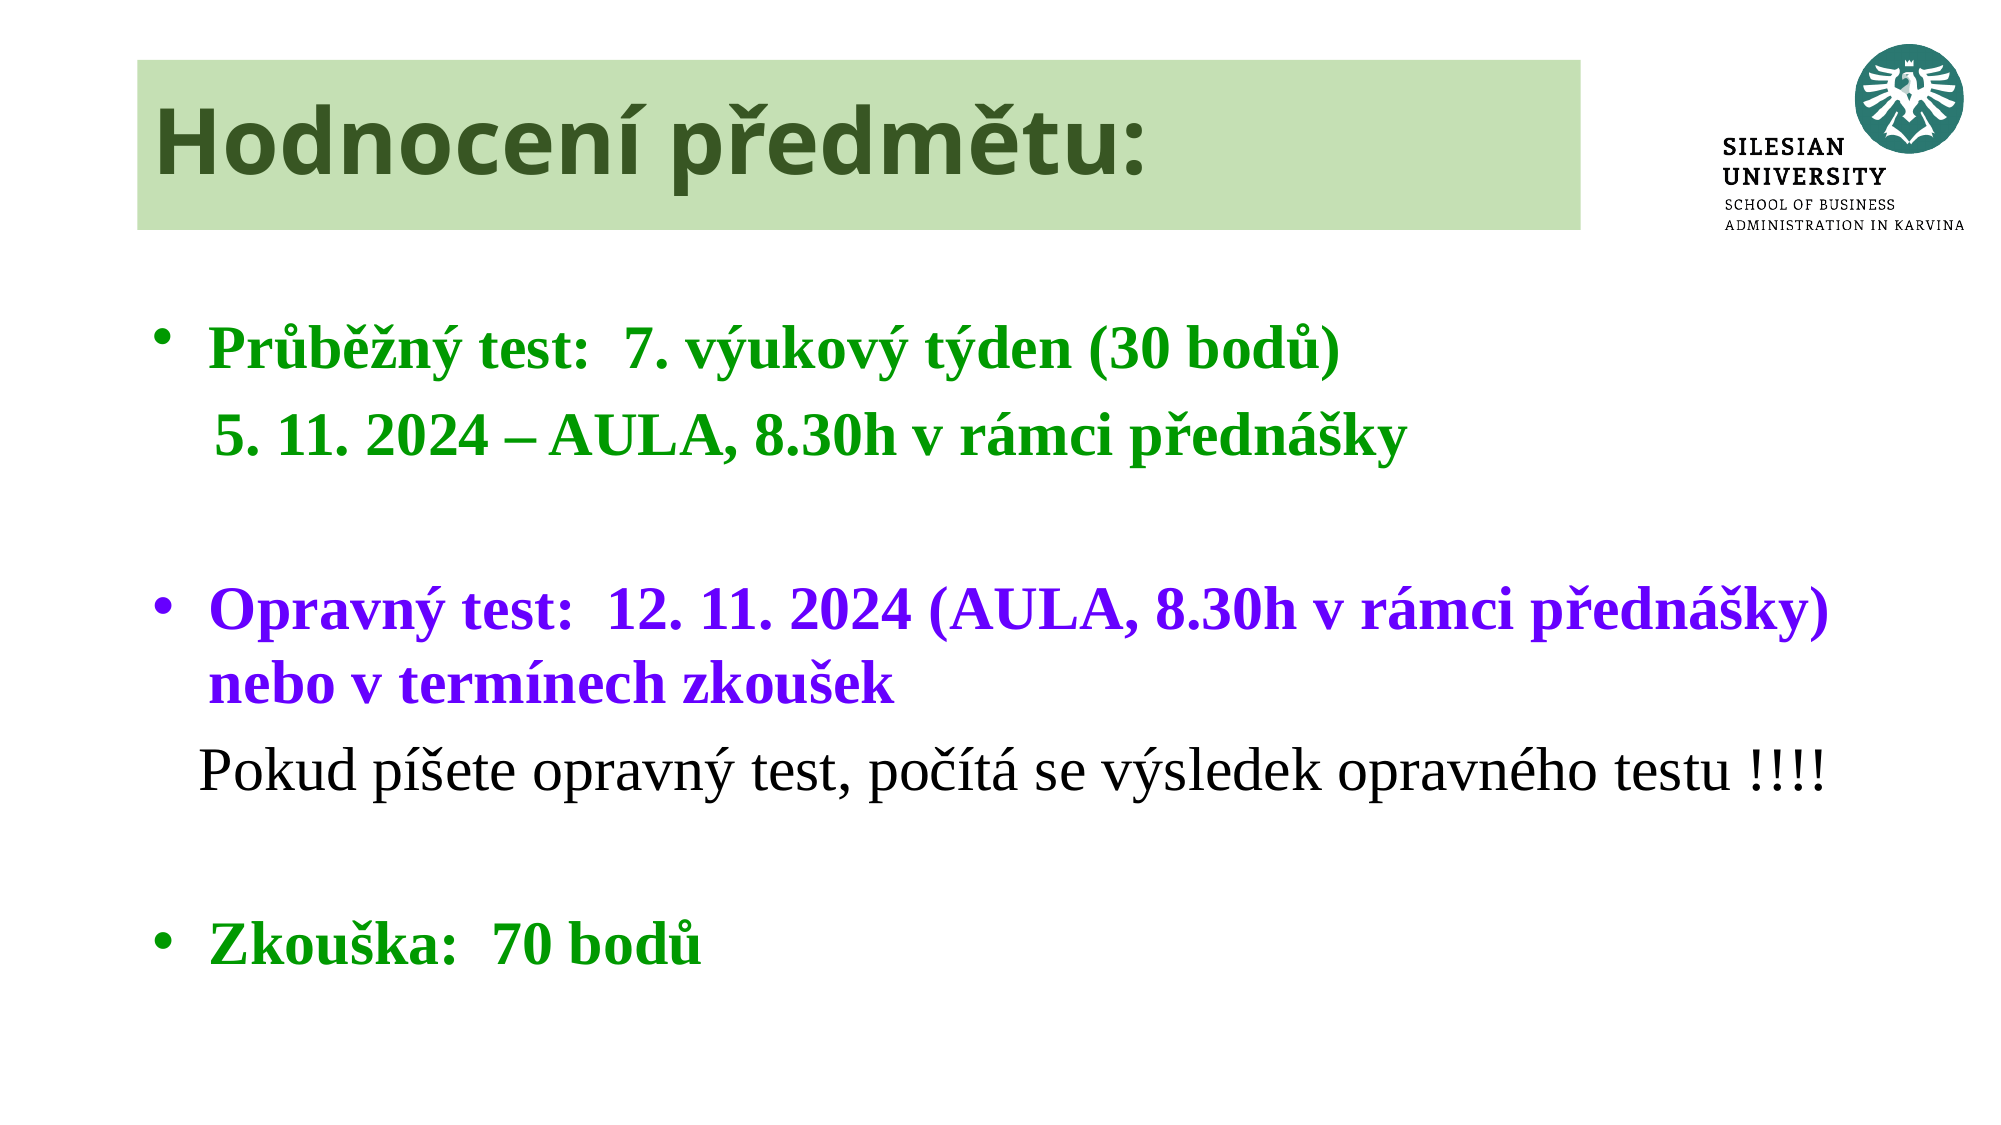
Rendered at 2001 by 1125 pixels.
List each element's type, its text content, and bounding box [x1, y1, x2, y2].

text_box [41, 32, 786, 116]
list Průběžný test: 7. výukový týden (30 bodů) 5. 11. 2024 – AULA, 8.30h v rámci přednášky Opravný test: 12. 11. 2024 (AULA, 8.30h v rámci přednášky) nebo v termínech zkoušek Pokud píšete opravný test, počítá se výsledek opravného testu !!!! Zkouška: 70 bodů [137, 299, 1863, 1014]
title Hodnocení předmětu: [137, 59, 1581, 230]
picture [1723, 44, 1964, 230]
